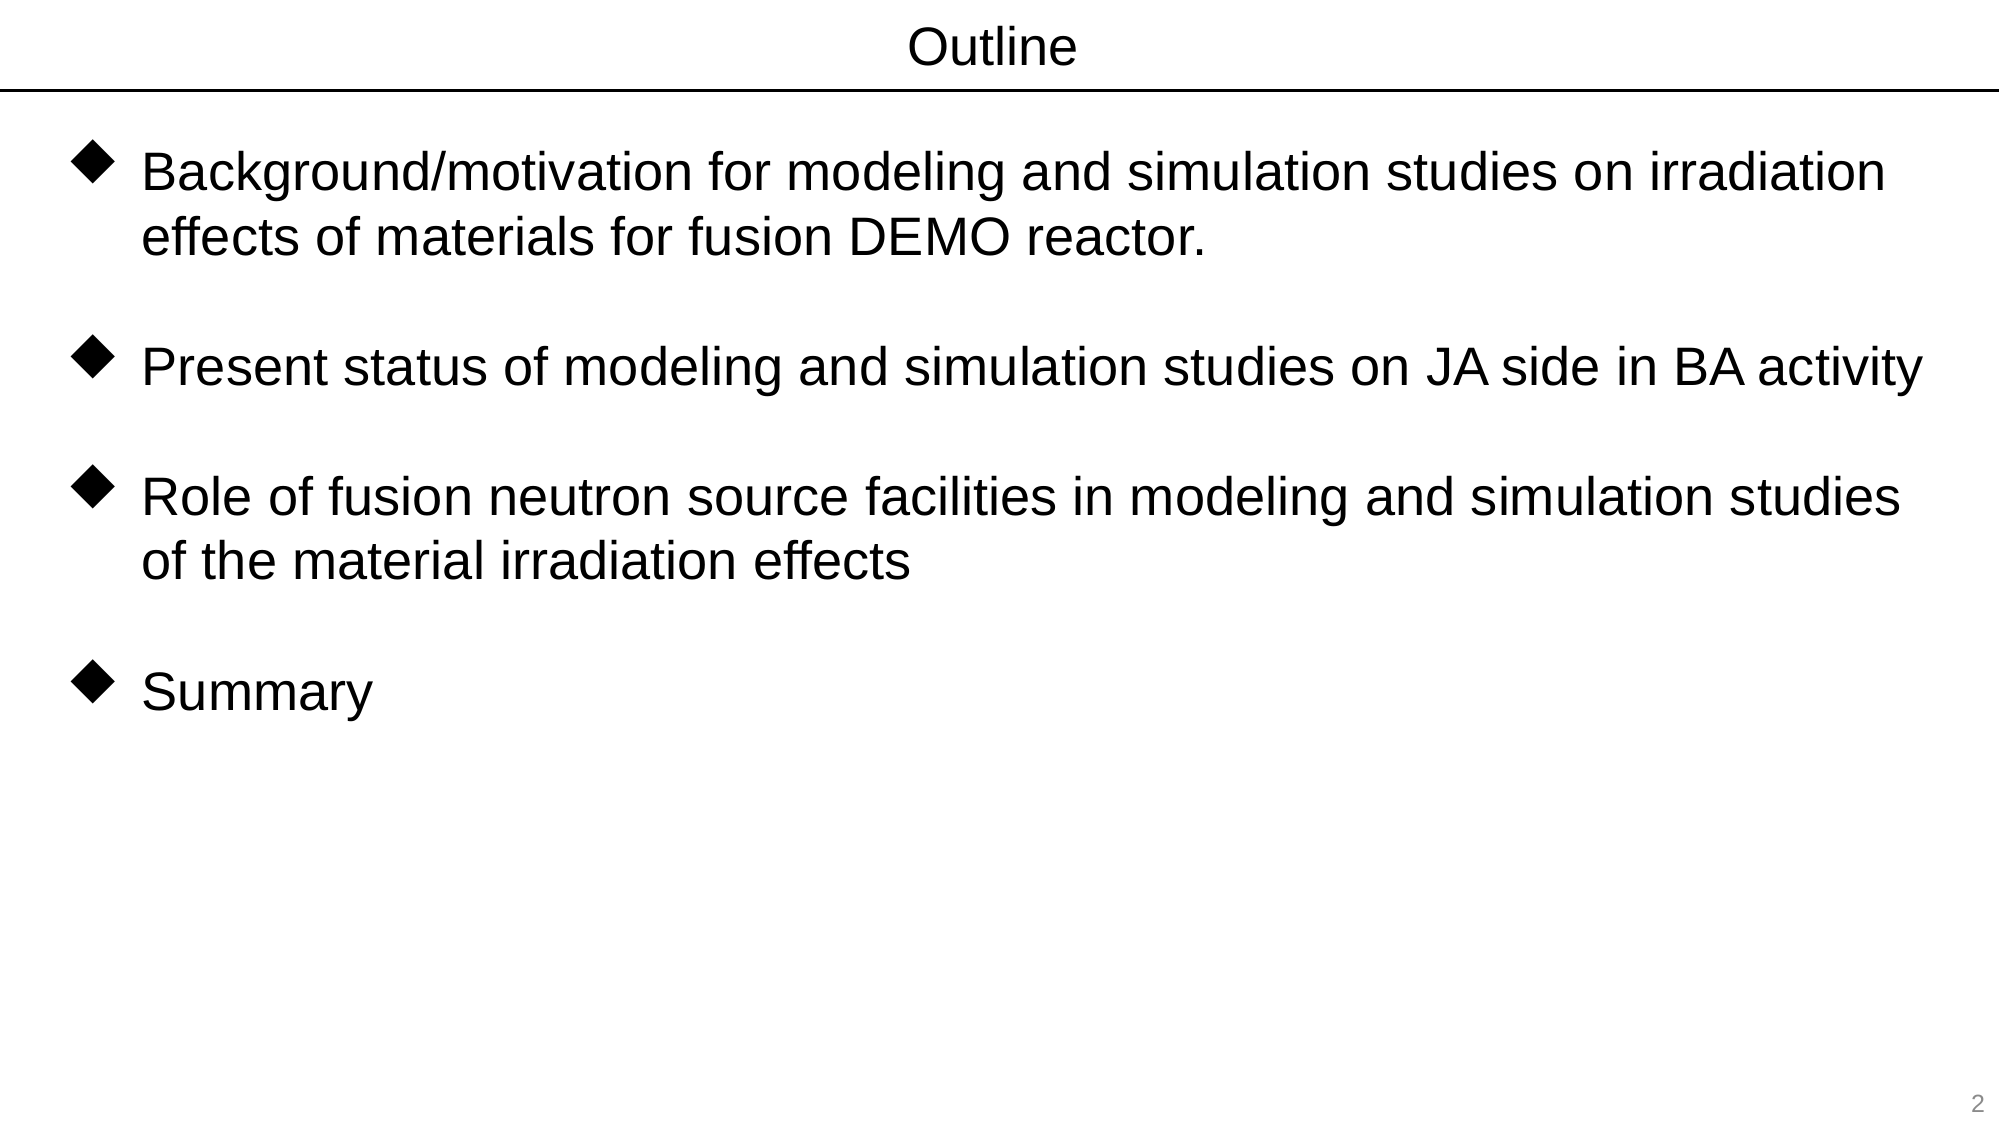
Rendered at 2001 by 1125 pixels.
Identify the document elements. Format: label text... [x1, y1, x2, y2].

slide_number 2 [1550, 1072, 2000, 1125]
text_box Background/motivation for modeling and simulation studies on irradiation effects of materials for fusion DEMO reactor. Present status of modeling and simulation studies on JA side in BA activity Role of fusion neutron source facilities in modeling and simulation studies of the material irradiation effects Summary [51, 128, 1949, 729]
text_box Outline [892, 3, 1108, 84]
